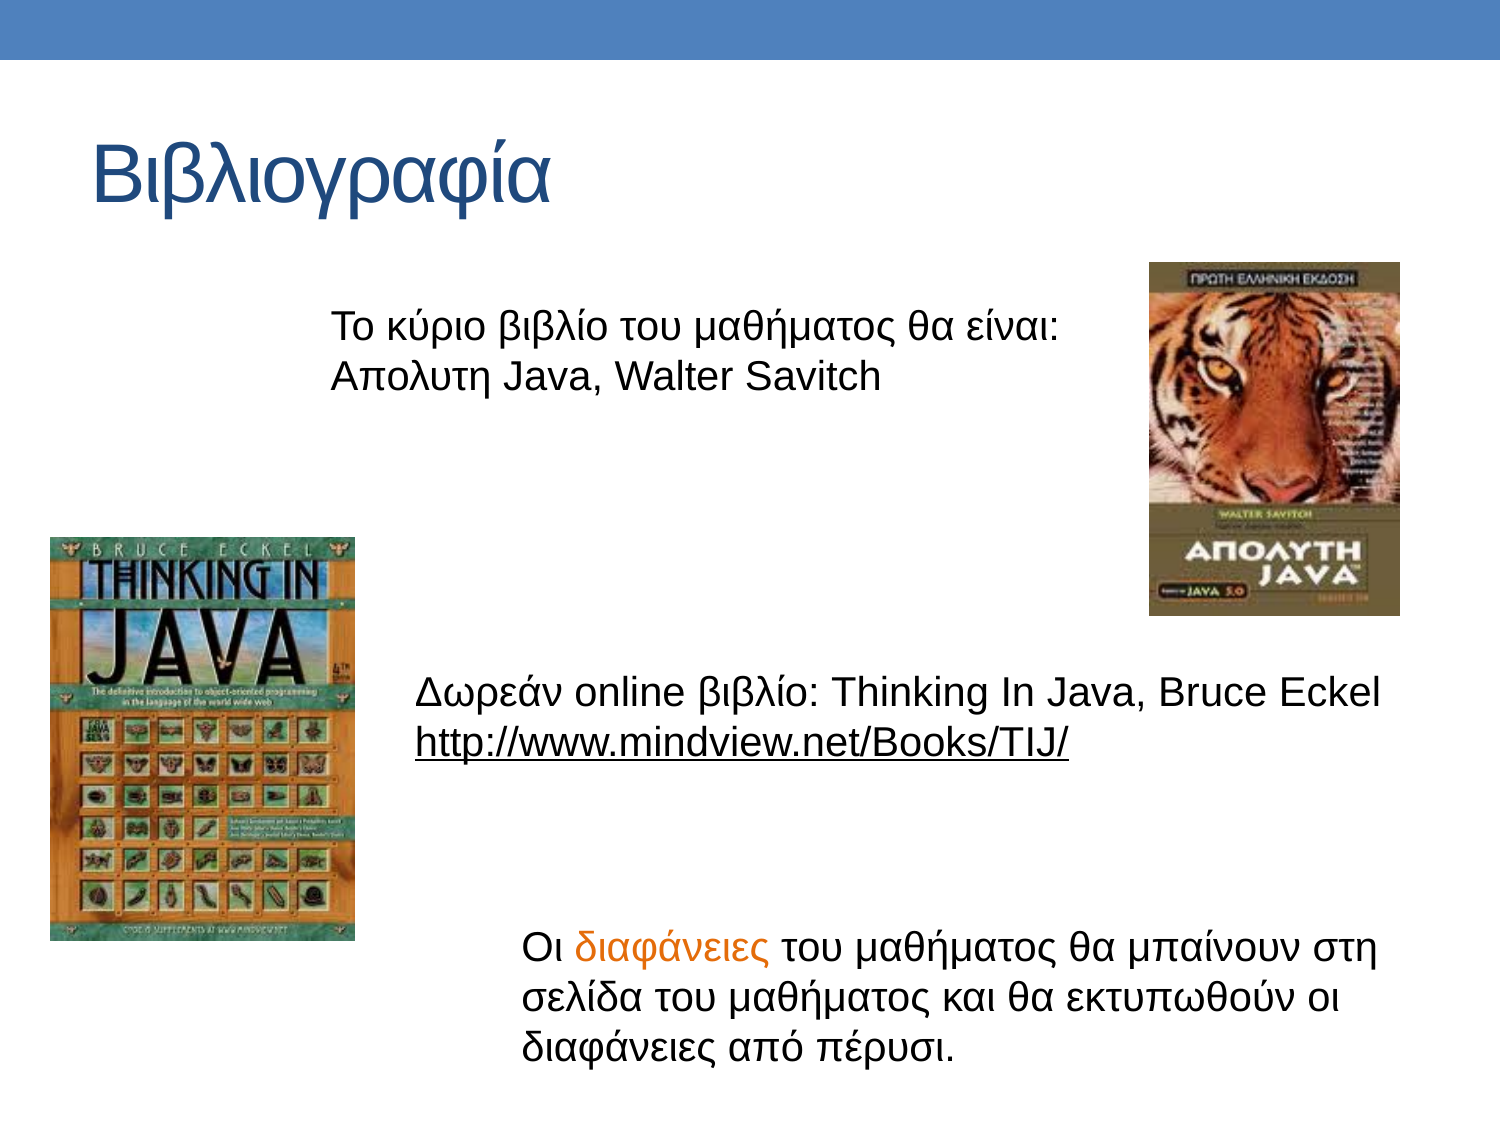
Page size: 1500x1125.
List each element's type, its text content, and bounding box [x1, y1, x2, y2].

title Βιβλιογραφία [75, 87, 1425, 250]
text_box Οι διαφάνειες του μαθήματος θα μπαίνουν στη σελίδα του μαθήματος και θα εκτυπωθούν οι διαφάνειες από πέρυσι. [506, 912, 1500, 1078]
text_box Το κύριο βιβλίο του μαθήματος θα είναι: Απολυτη Java, Walter Savitch [315, 291, 1075, 407]
picture [49, 537, 355, 941]
picture [1149, 262, 1401, 617]
text_box Δωρεάν online βιβλίο: Thinking In Java, Bruce Eckel http://www.mindview.net/Books/TIJ/ [400, 657, 1397, 773]
